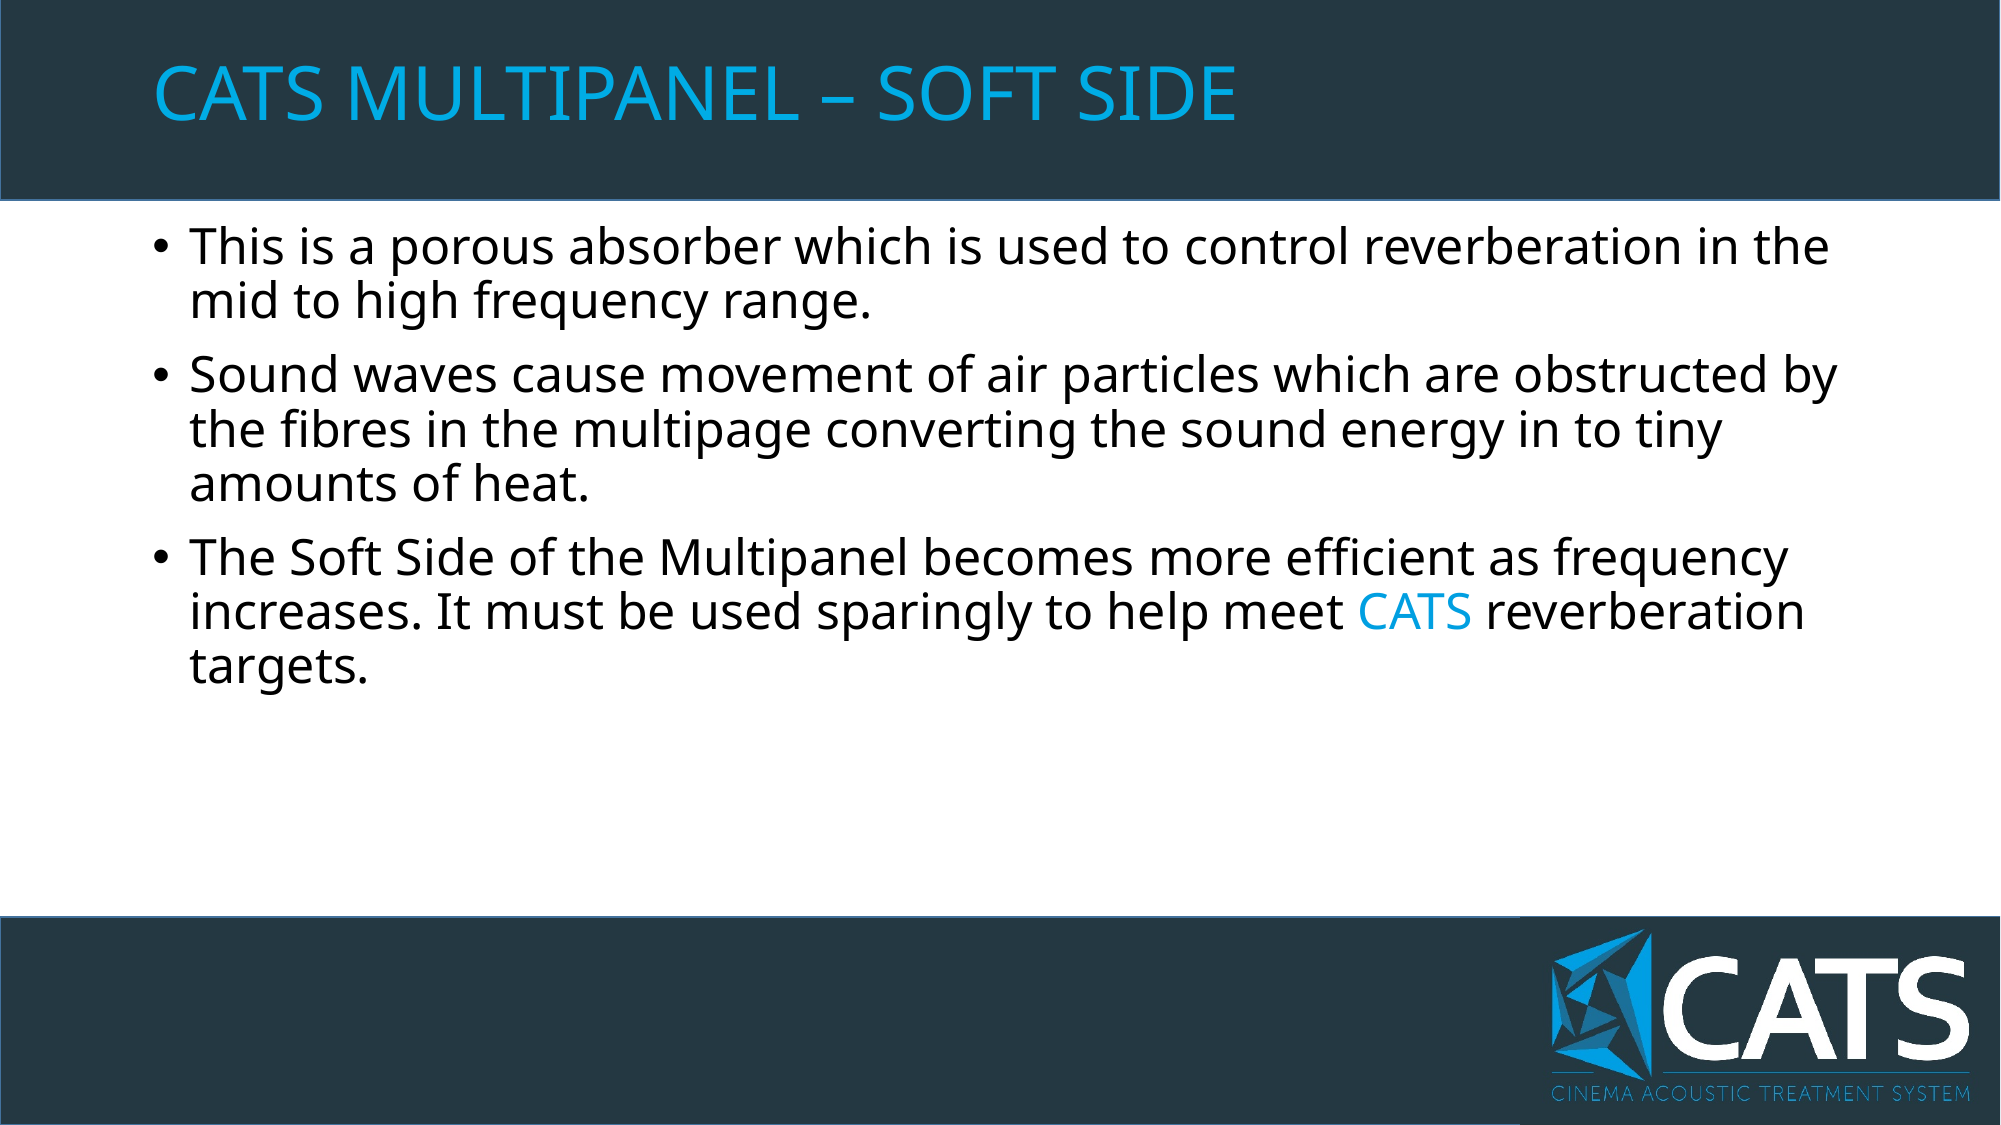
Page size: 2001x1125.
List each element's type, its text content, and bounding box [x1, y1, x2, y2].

picture [1520, 917, 2000, 1125]
title CATS MULTIPANEL – SOFT SIDE [137, 0, 1865, 198]
list This is a porous absorber which is used to control reverberation in the mid to high frequency range. Sound waves cause movement of air particles which are obstructed by the fibres in the multipage converting the sound energy in to tiny amounts of heat. The Soft Side of the Multipanel becomes more efficient as frequency increases. It must be used sparingly to help meet CATS reverberation targets. [137, 213, 1863, 904]
